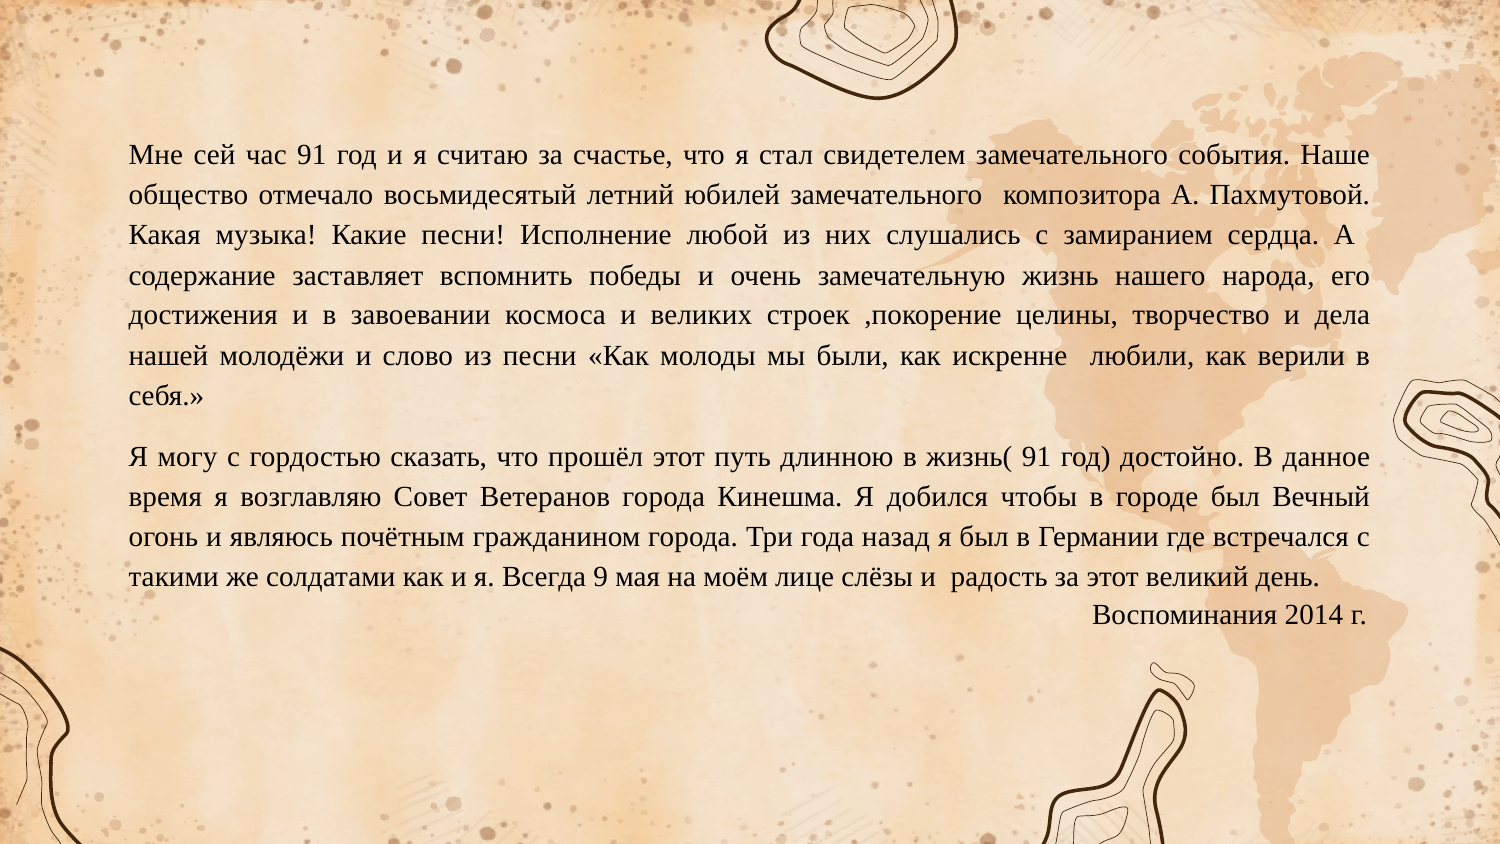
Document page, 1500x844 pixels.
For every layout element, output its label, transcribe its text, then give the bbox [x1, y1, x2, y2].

text_box Мне сей час 91 год и я считаю за счастье, что я стал свидетелем замечательного события. Наше общество отмечало восьмидесятый летний юбилей замечательного композитора А. Пахмутовой. Какая музыка! Какие песни! Исполнение любой из них слушались с замиранием сердца. А содержание заставляет вспомнить победы и очень замечательную жизнь нашего народа, его достижения и в завоевании космоса и великих строек ,покорение целины, творчество и дела нашей молодёжи и слово из песни «Как молоды мы были, как искренне любили, как верили в себя.» Я могу с гордостью сказать, что прошёл этот путь длинною в жизнь( 91 год) достойно. В данное время я возглавляю Совет Ветеранов города Кинешма. Я добился чтобы в городе был Вечный огонь и являюсь почётным гражданином города. Три года назад я был в Германии где встречался с такими же солдатами как и я. Всегда 9 мая на моём лице слёзы и радость за этот великий день. [113, 122, 907, 656]
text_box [912, 51, 1500, 844]
